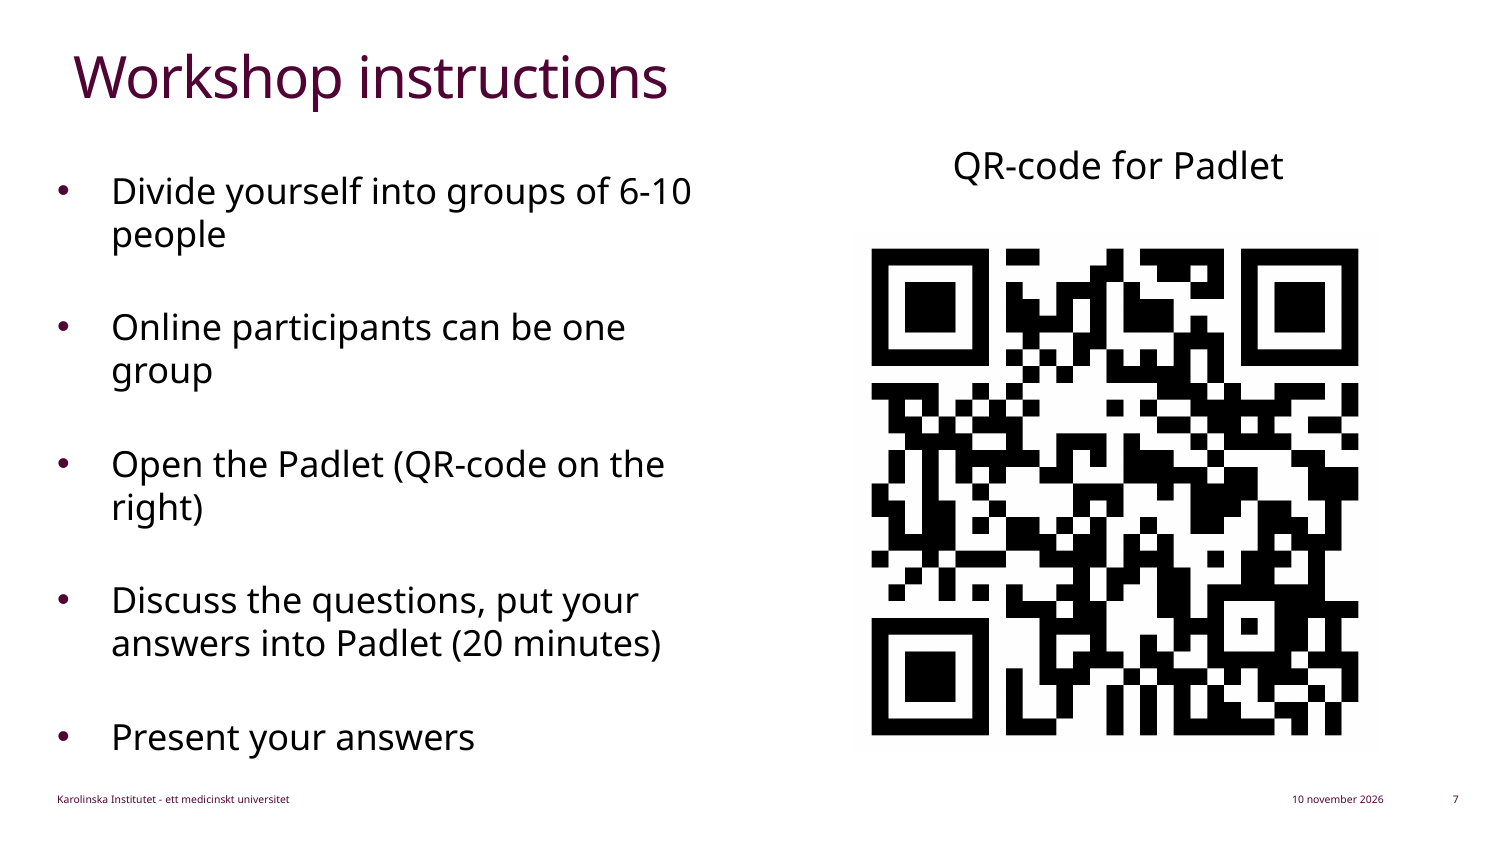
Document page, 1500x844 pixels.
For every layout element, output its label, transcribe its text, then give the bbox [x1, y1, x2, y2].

list Divide yourself into groups of 6-10 people Online participants can be one group Open the Padlet (QR-code on the right) Discuss the questions, put your answers into Padlet (20 minutes) Present your answers [42, 160, 746, 765]
title Workshop instructions [58, 32, 1475, 174]
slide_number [1086, 785, 1399, 814]
slide_number 7 [1399, 785, 1474, 814]
footer Karolinska Institutet - ett medicinskt universitet [41, 785, 443, 814]
text_box QR-code for Padlet [937, 134, 1500, 214]
picture [853, 230, 1377, 754]
